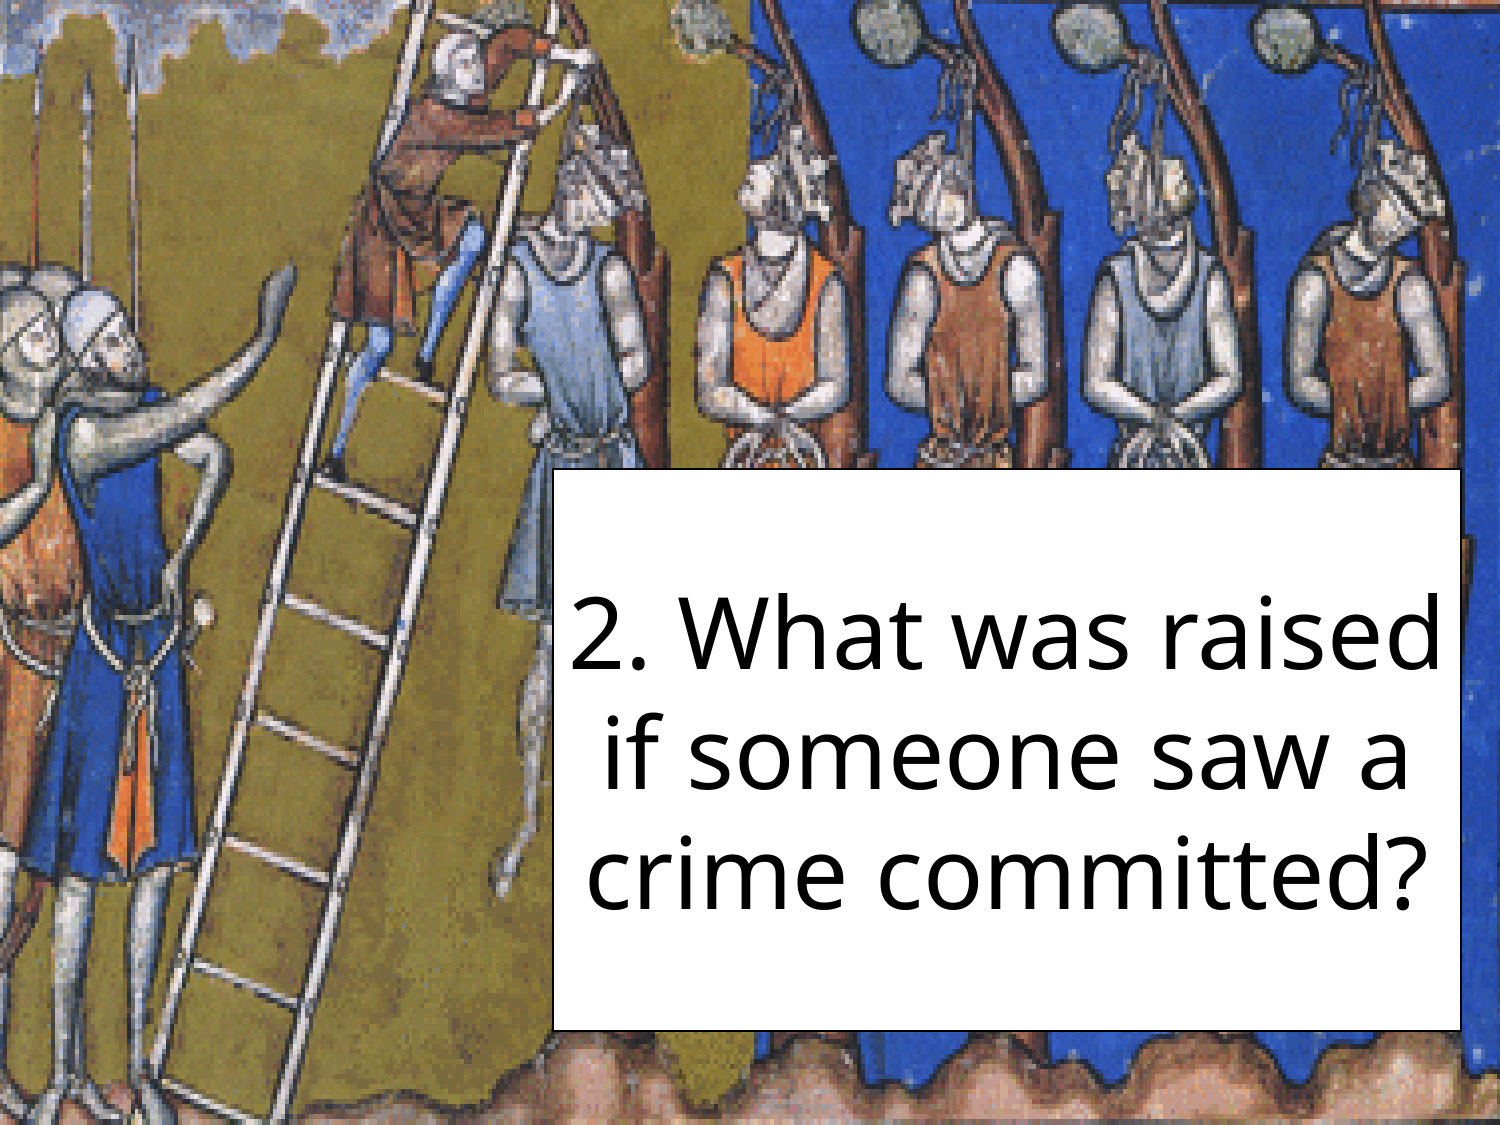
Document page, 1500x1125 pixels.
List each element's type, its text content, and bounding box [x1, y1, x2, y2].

picture [0, 0, 1500, 1125]
text_box 2. What was raised if someone saw a crime committed? [552, 468, 1462, 1032]
